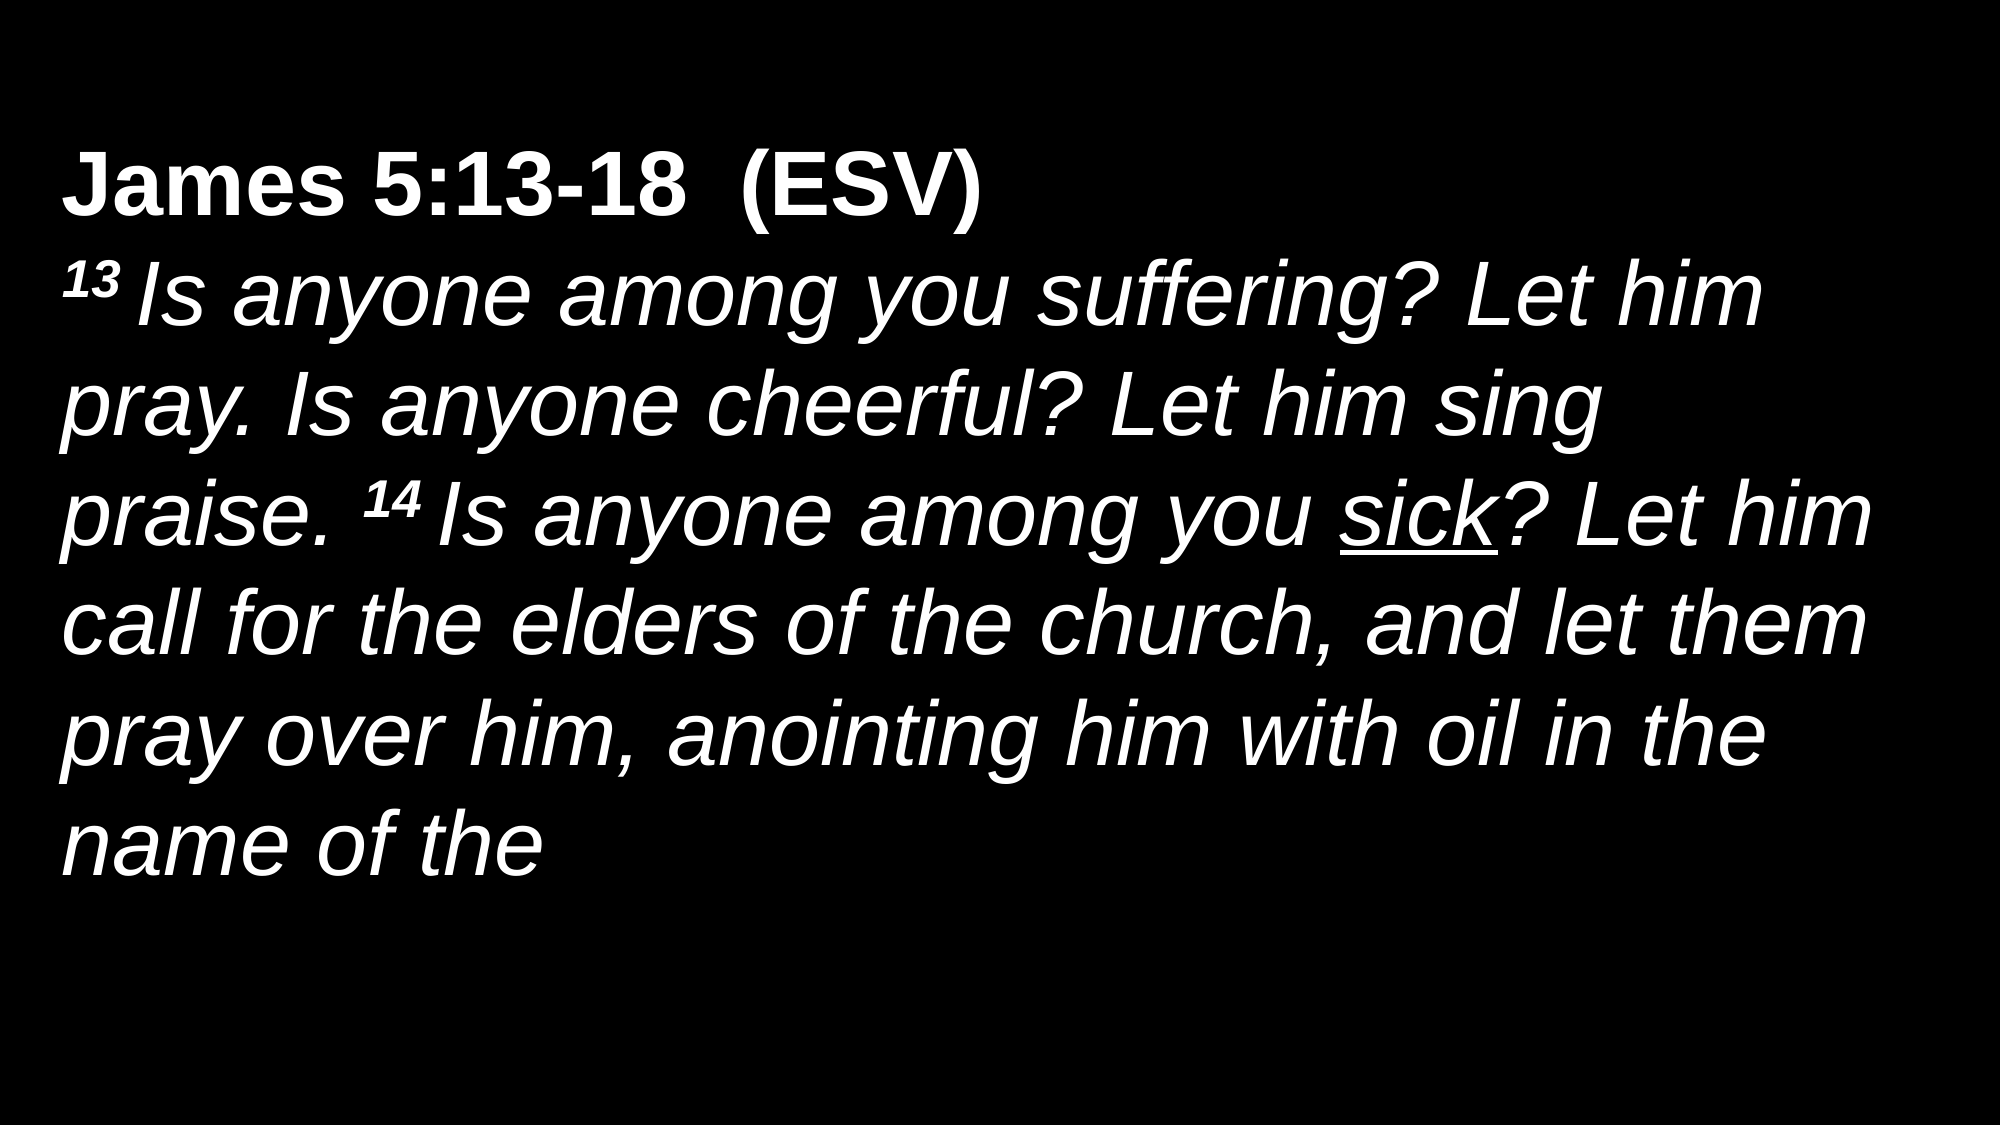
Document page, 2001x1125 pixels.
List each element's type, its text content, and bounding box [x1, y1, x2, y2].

text_box James 5:13-18 (ESV) 13 Is anyone among you suffering? Let him pray. Is anyone cheerful? Let him sing praise. 14 Is anyone among you sick? Let him call for the elders of the church, and let them pray over him, anointing him with oil in the name of the [47, 116, 2000, 901]
